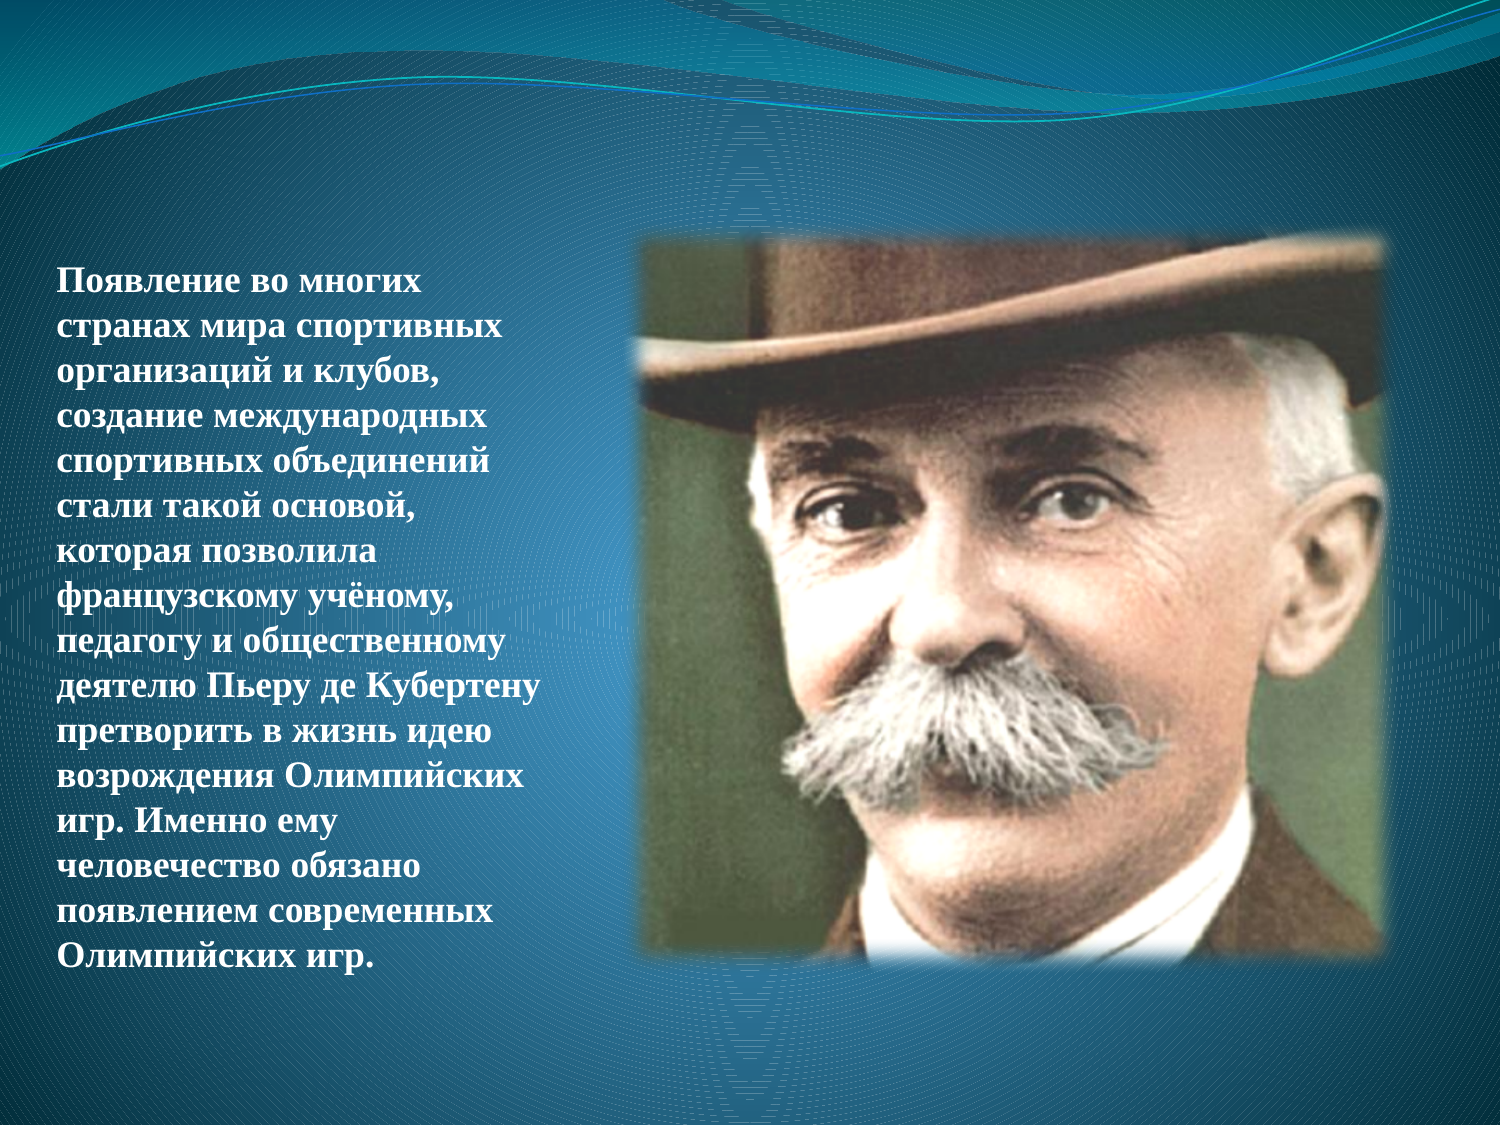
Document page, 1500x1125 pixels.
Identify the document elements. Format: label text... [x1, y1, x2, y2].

text_box Появление во многих странах мира спортивных организаций и клубов, создание международных спортивных объединений стали такой основой, которая позволила французскому учёному, педагогу и общественному деятелю Пьеру де Кубертену претворить в жизнь идею возрождения Олимпийских игр. Именно ему человечество обязано появлением современных Олимпийских игр. [41, 247, 573, 983]
picture [619, 219, 1402, 975]
